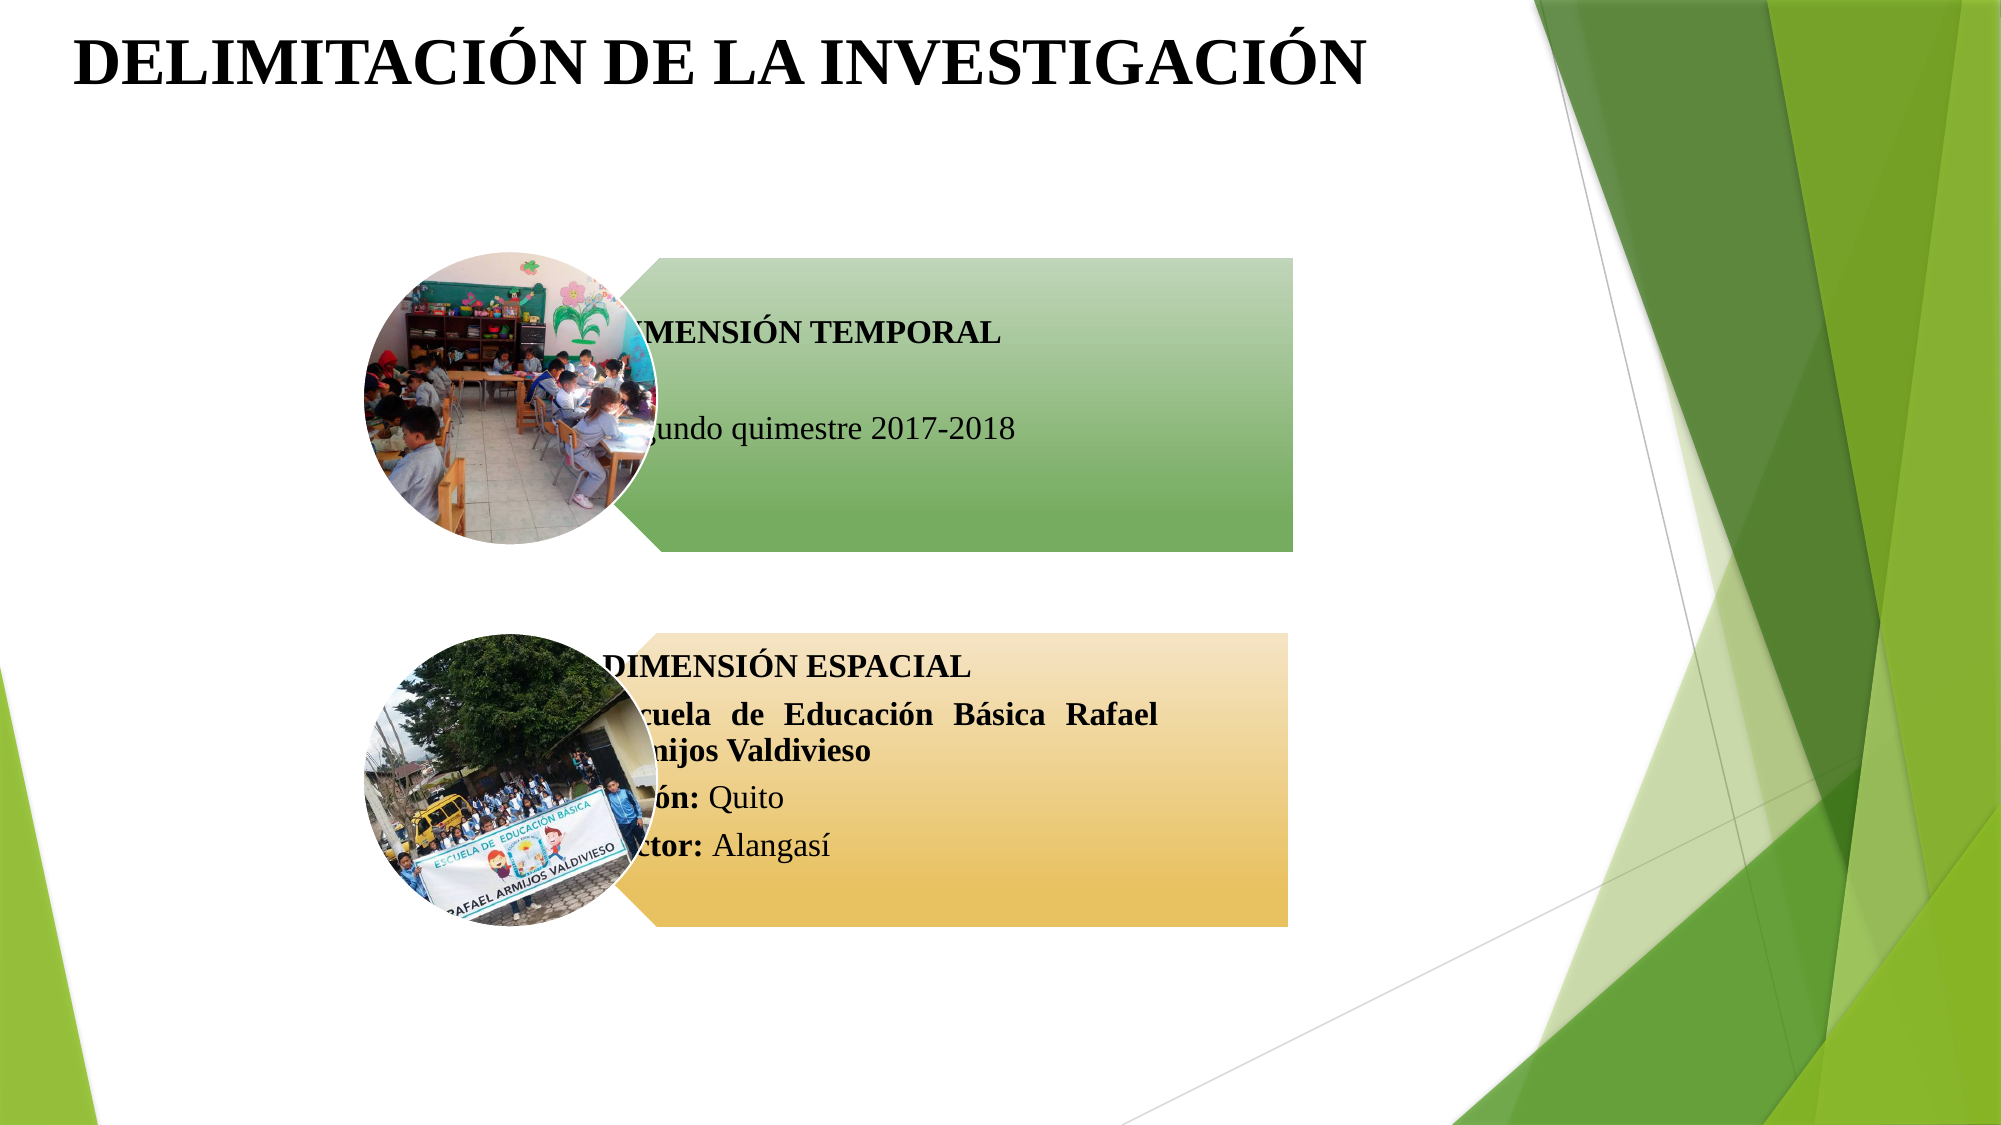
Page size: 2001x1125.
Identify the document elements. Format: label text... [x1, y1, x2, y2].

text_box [239, 250, 1412, 928]
text_box DELIMITACIÓN DE LA INVESTIGACIÓN [58, 11, 1384, 106]
